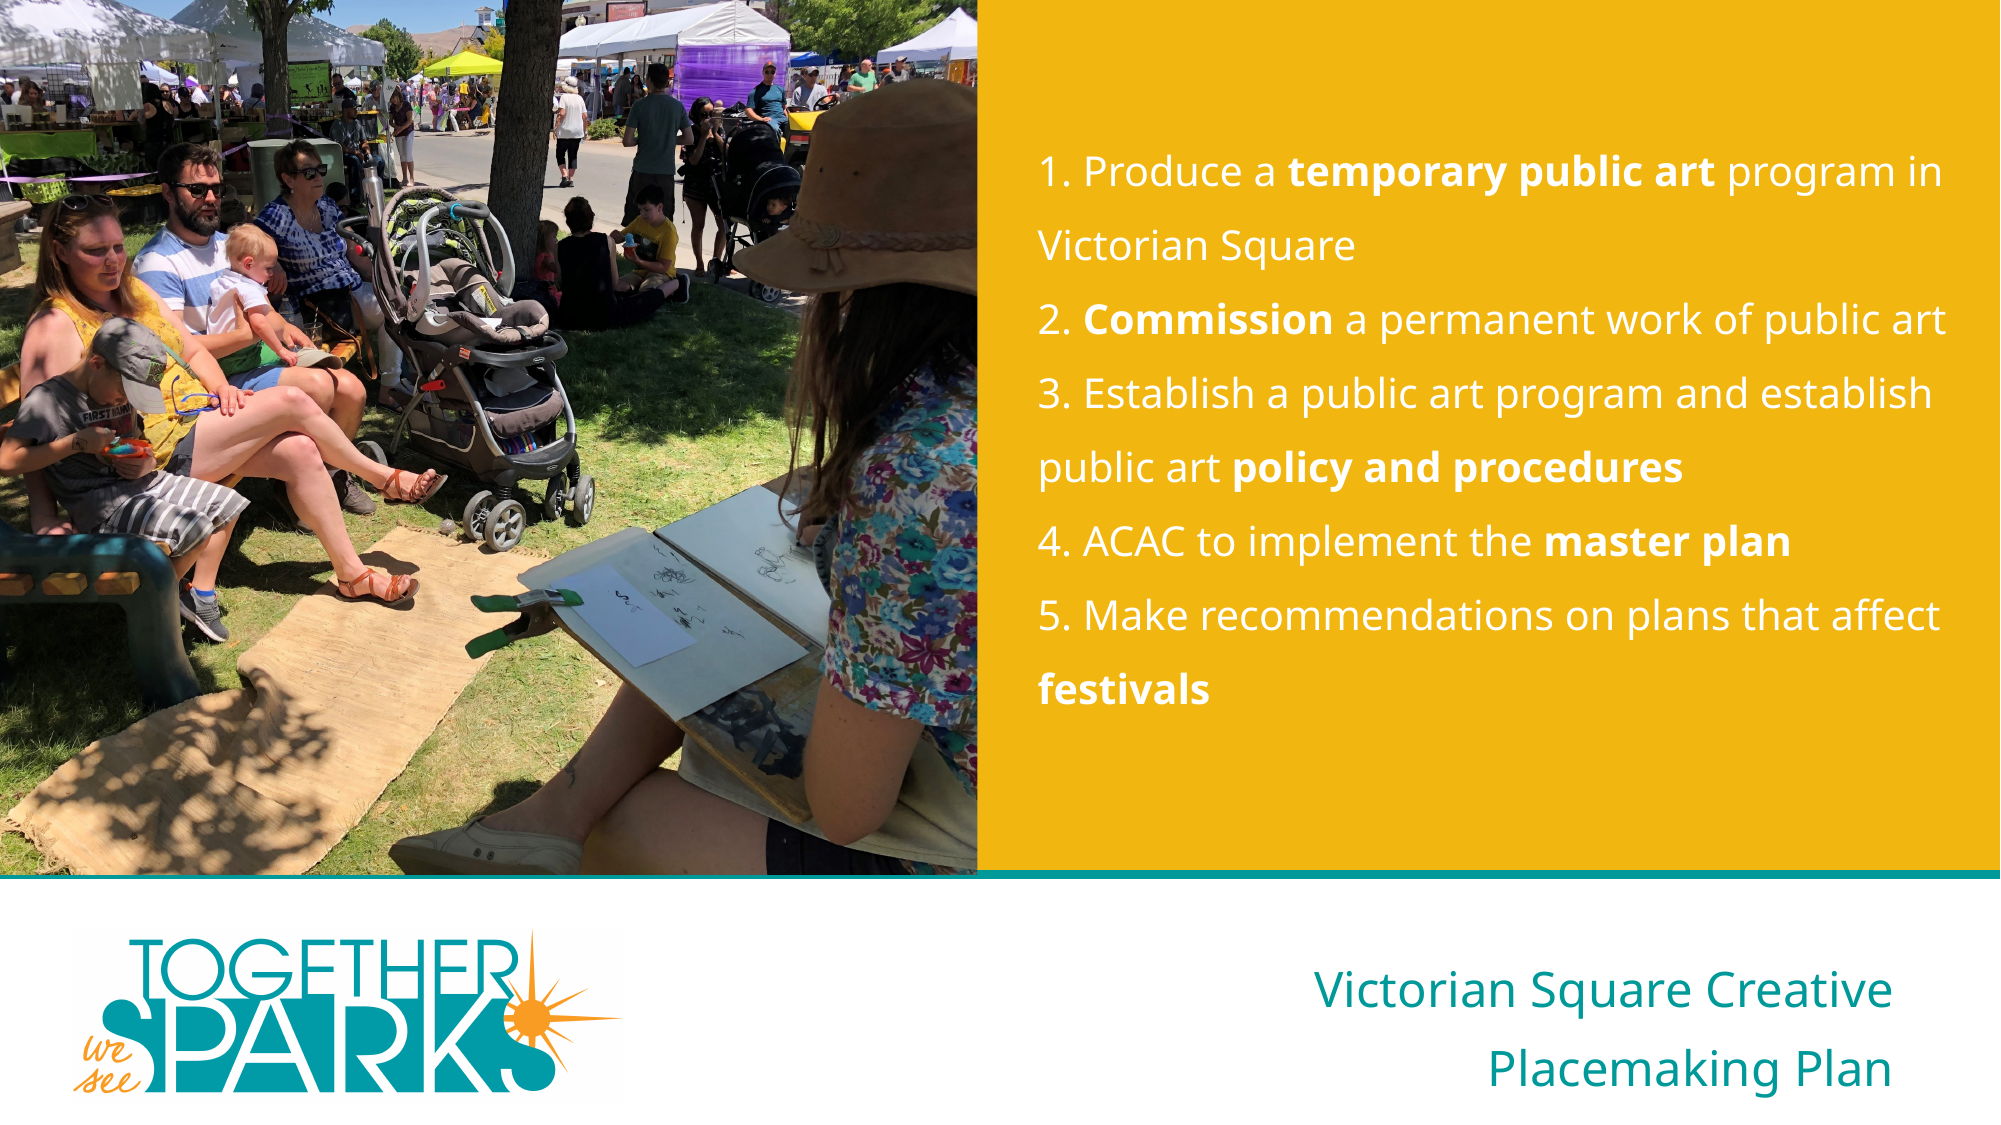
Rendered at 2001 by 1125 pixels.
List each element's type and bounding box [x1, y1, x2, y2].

text_box [0, 0, 2000, 1104]
picture [0, 0, 978, 875]
